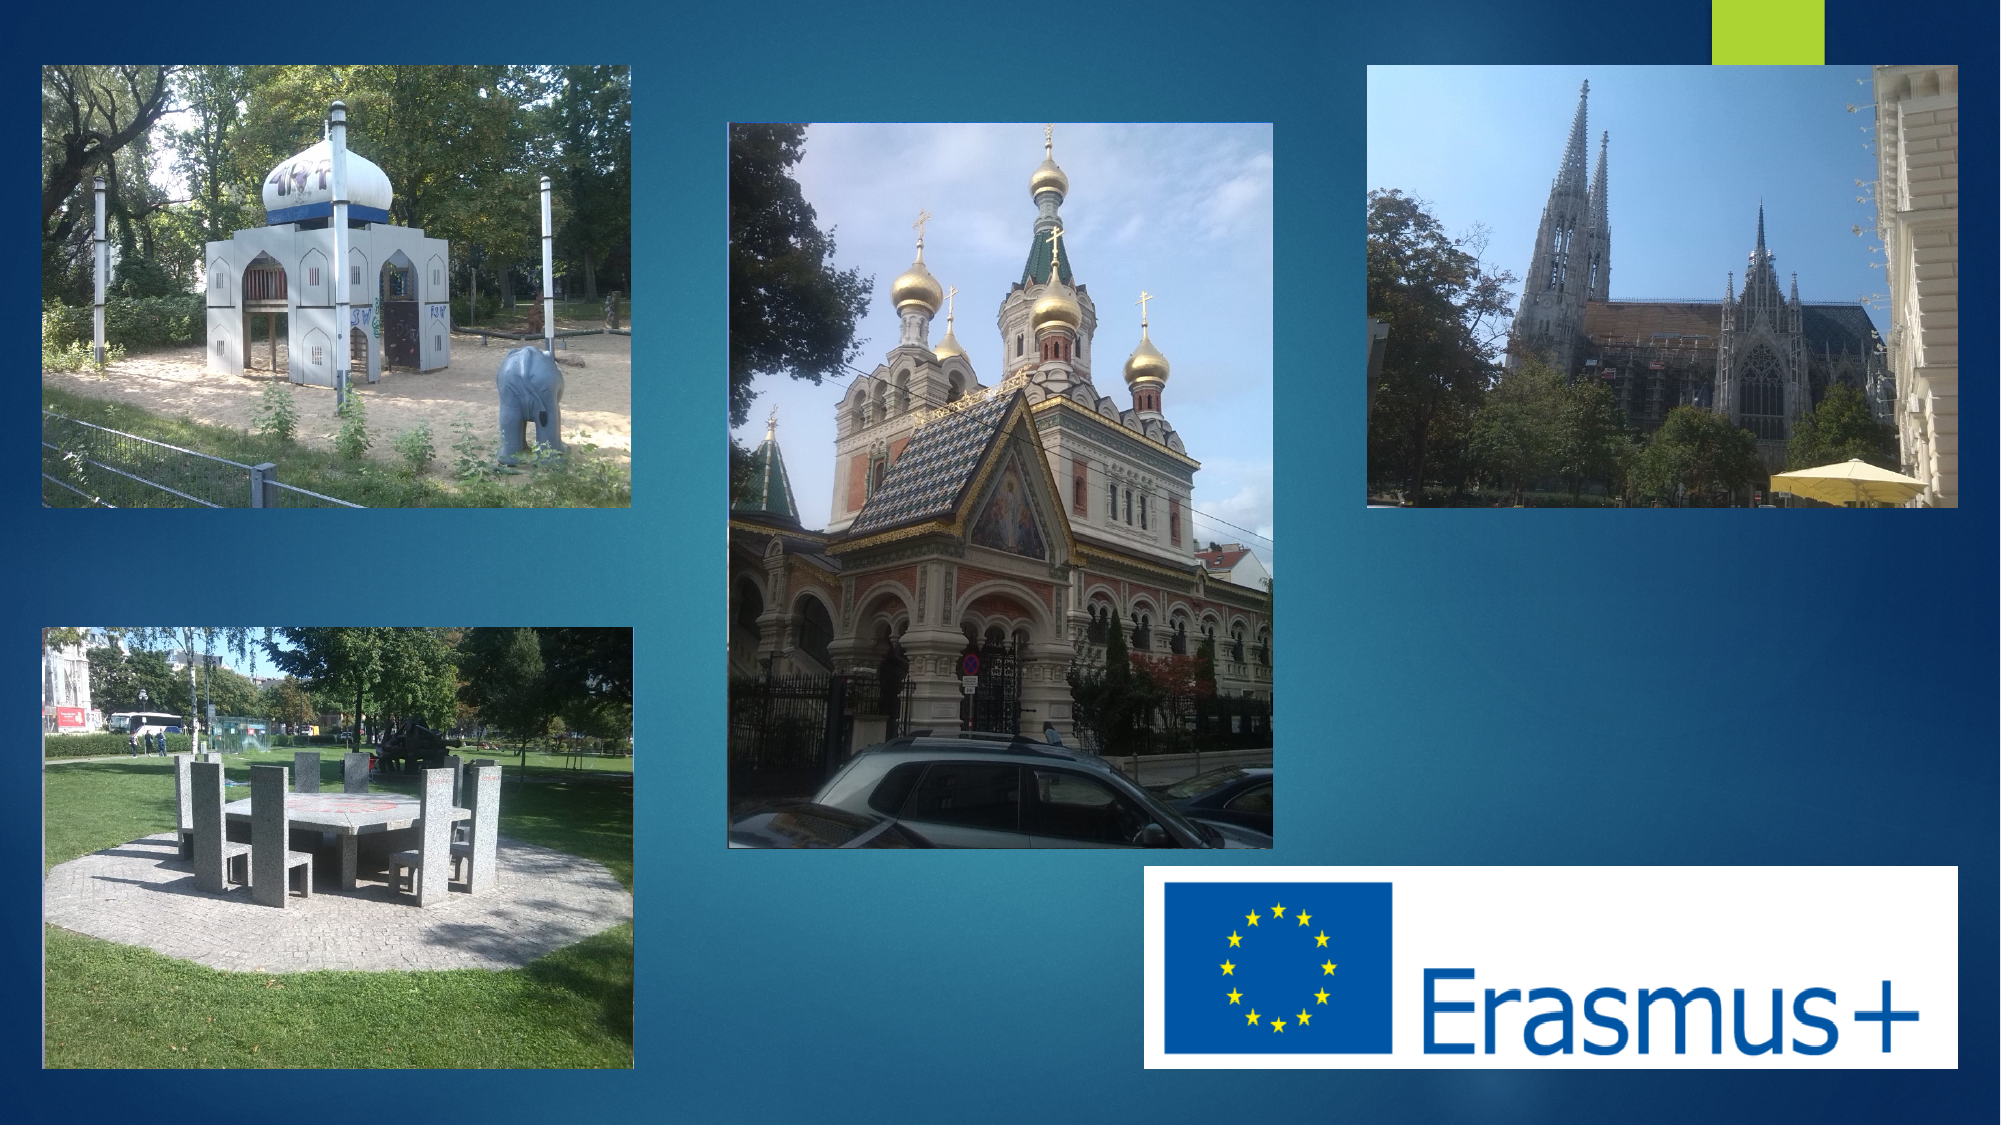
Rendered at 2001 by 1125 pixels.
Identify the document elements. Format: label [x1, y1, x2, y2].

picture [1312, 0, 1959, 508]
picture [0, 64, 663, 1125]
picture [1143, 866, 1959, 1125]
picture [727, 122, 1274, 849]
